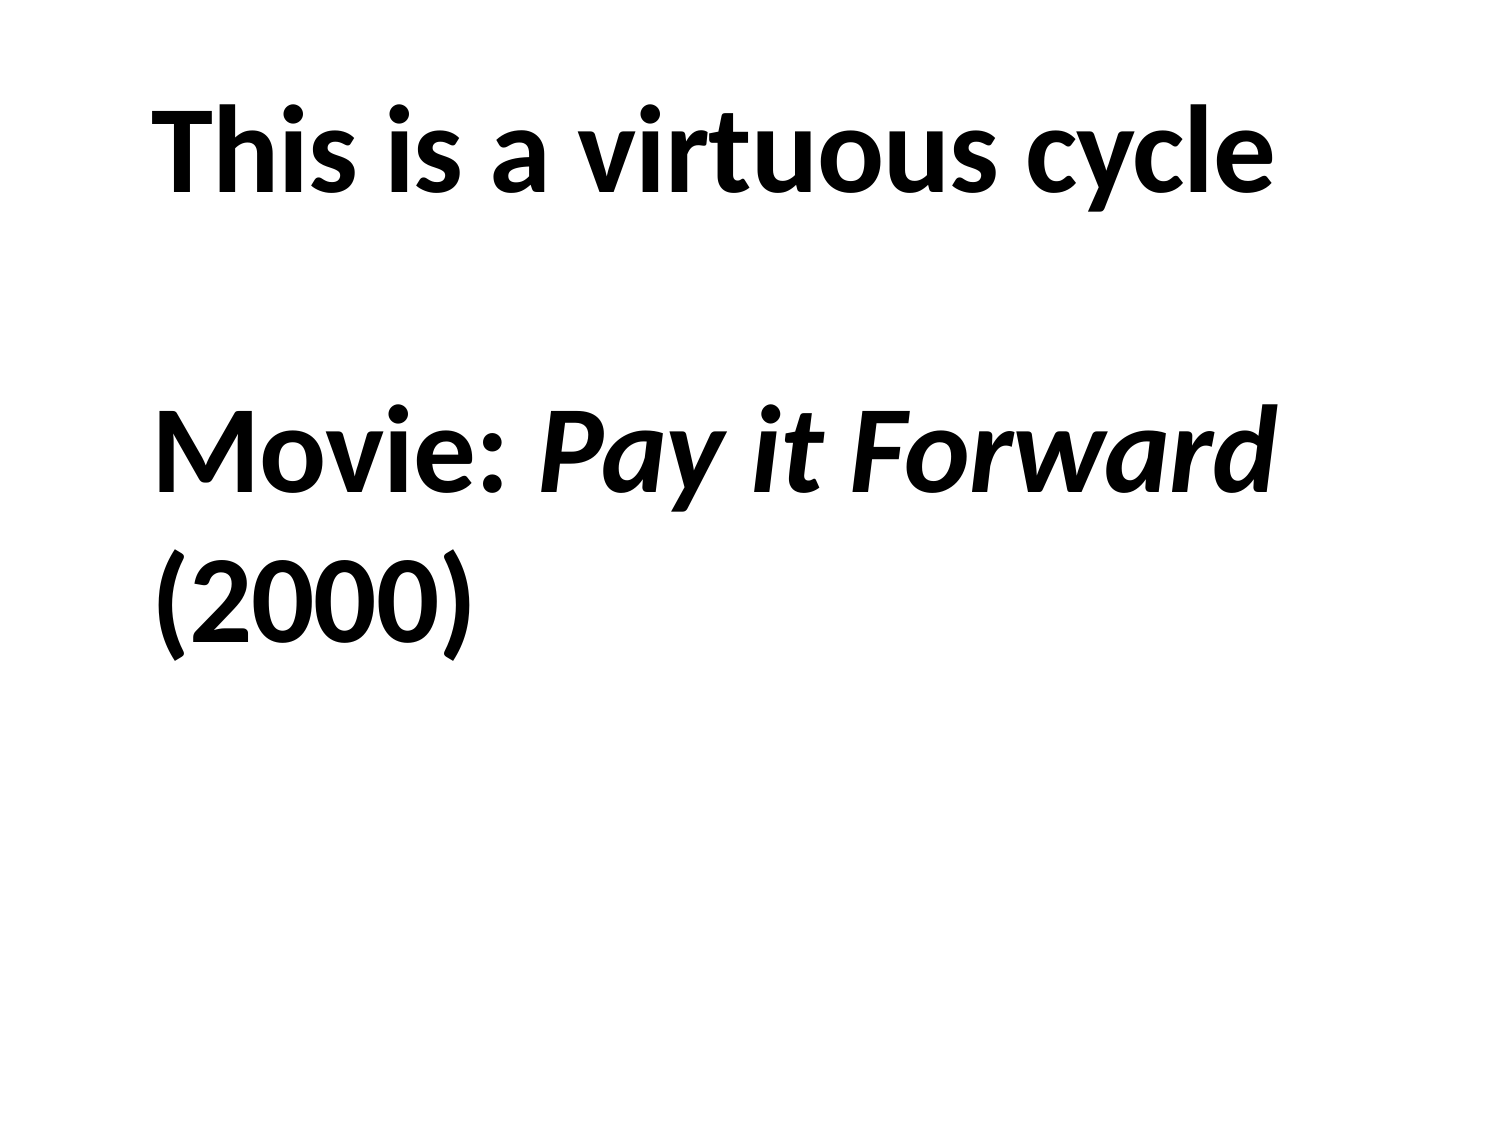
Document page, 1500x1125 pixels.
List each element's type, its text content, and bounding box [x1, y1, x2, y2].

text_box This is a virtuous cycle Movie: Pay it Forward (2000) [136, 59, 1444, 675]
